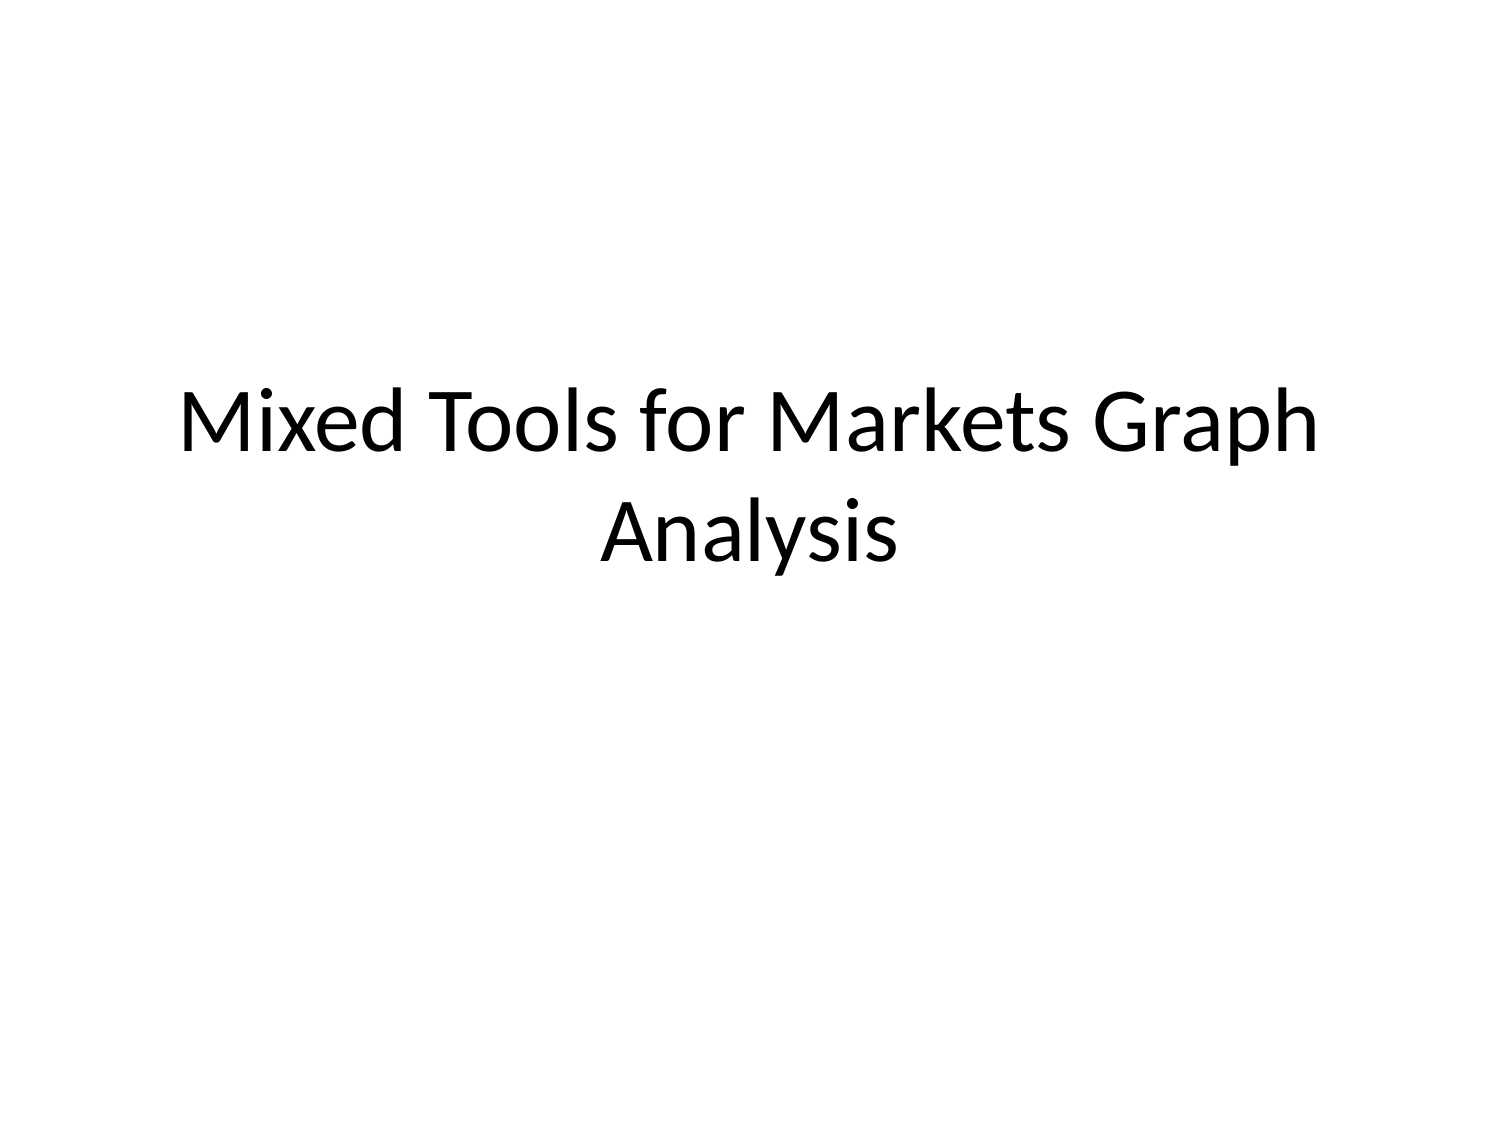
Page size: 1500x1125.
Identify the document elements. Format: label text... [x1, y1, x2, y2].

title Mixed Tools for Markets Graph Analysis [112, 349, 1388, 591]
